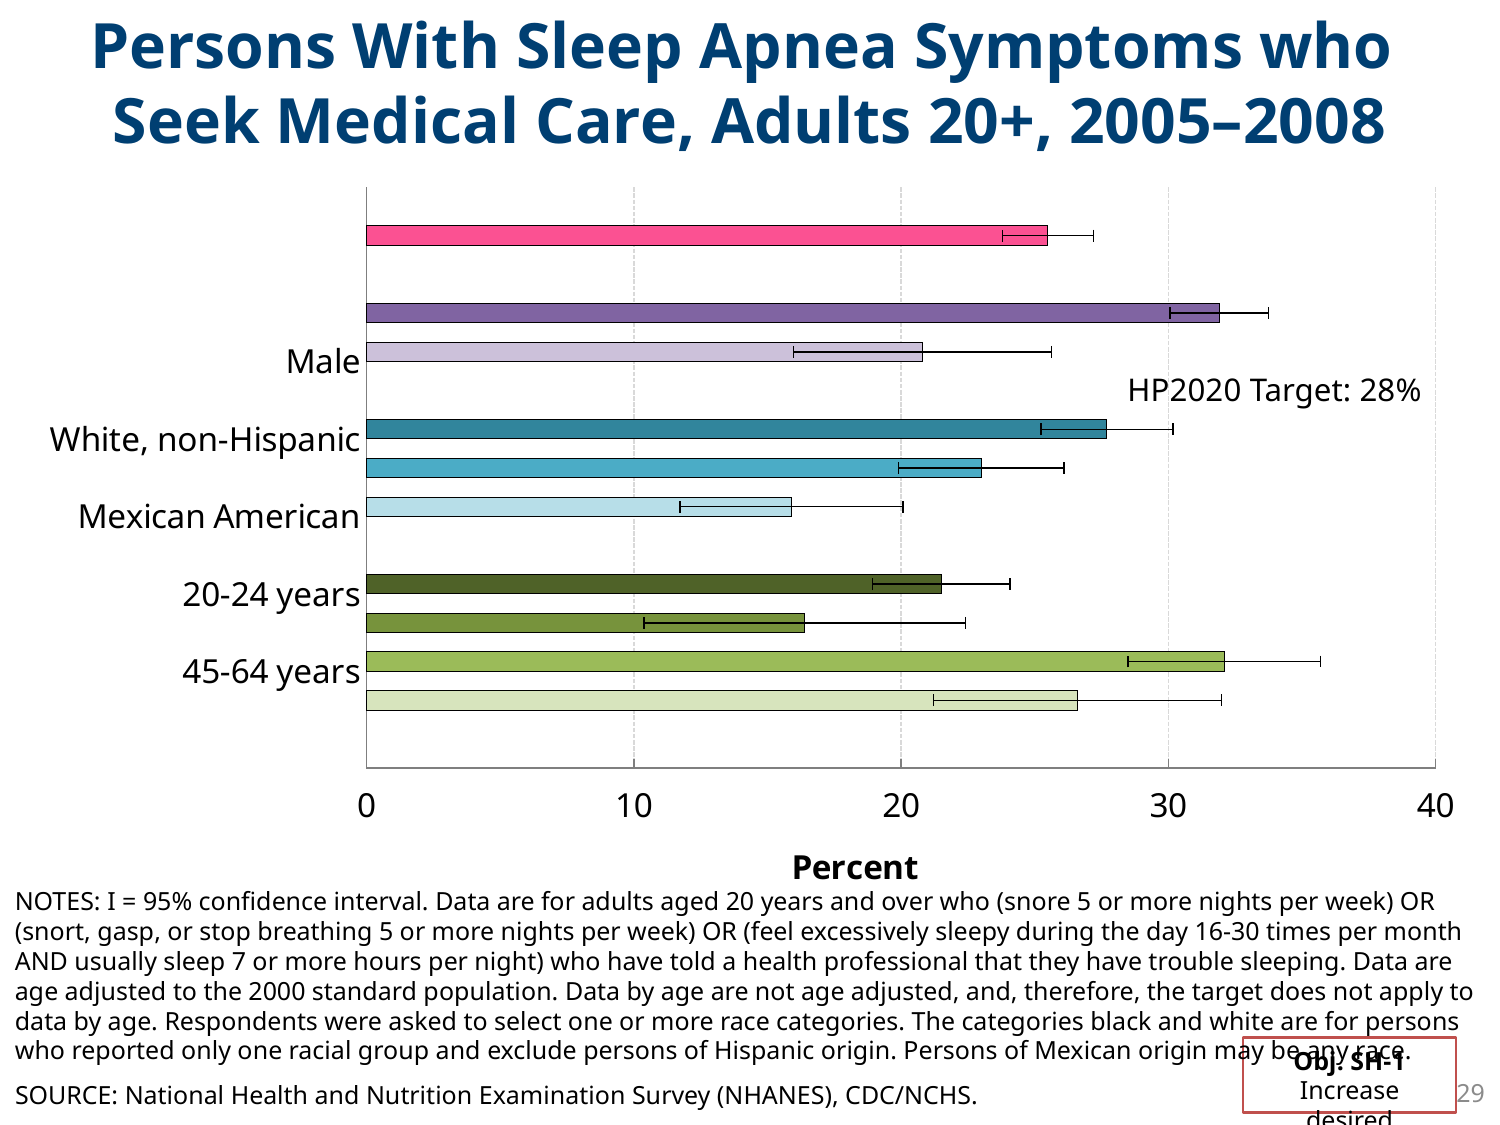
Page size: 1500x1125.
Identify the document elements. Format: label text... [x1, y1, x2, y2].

title Persons With Sleep Apnea Symptoms who Seek Medical Care, Adults 20+, 2005–2008 [0, 36, 1500, 125]
text_box Obj. SH-1 Increase desired [1243, 1073, 1457, 1113]
text_box SOURCE: National Health and Nutrition Examination Survey (NHANES), CDC/NCHS. [0, 1073, 1078, 1113]
slide_number 29 [1400, 1073, 1500, 1125]
chart [0, 149, 1499, 899]
text_box NOTES: I = 95% confidence interval. Data are for adults aged 20 years and over who (snore 5 or more nights per week) OR (snort, gasp, or stop breathing 5 or more nights per week) OR (feel excessively sleepy during the day 16-30 times per month AND usually sleep 7 or more hours per night) who have told a health professional that they have trouble sleeping. Data are age adjusted to the 2000 standard population. Data by age are not age adjusted, and, therefore, the target does not apply to data by age. Respondents were asked to select one or more race categories. The categories black and white are for persons who reported only one racial group and exclude persons of Hispanic origin. Persons of Mexican origin may be any race. [0, 905, 1500, 1073]
